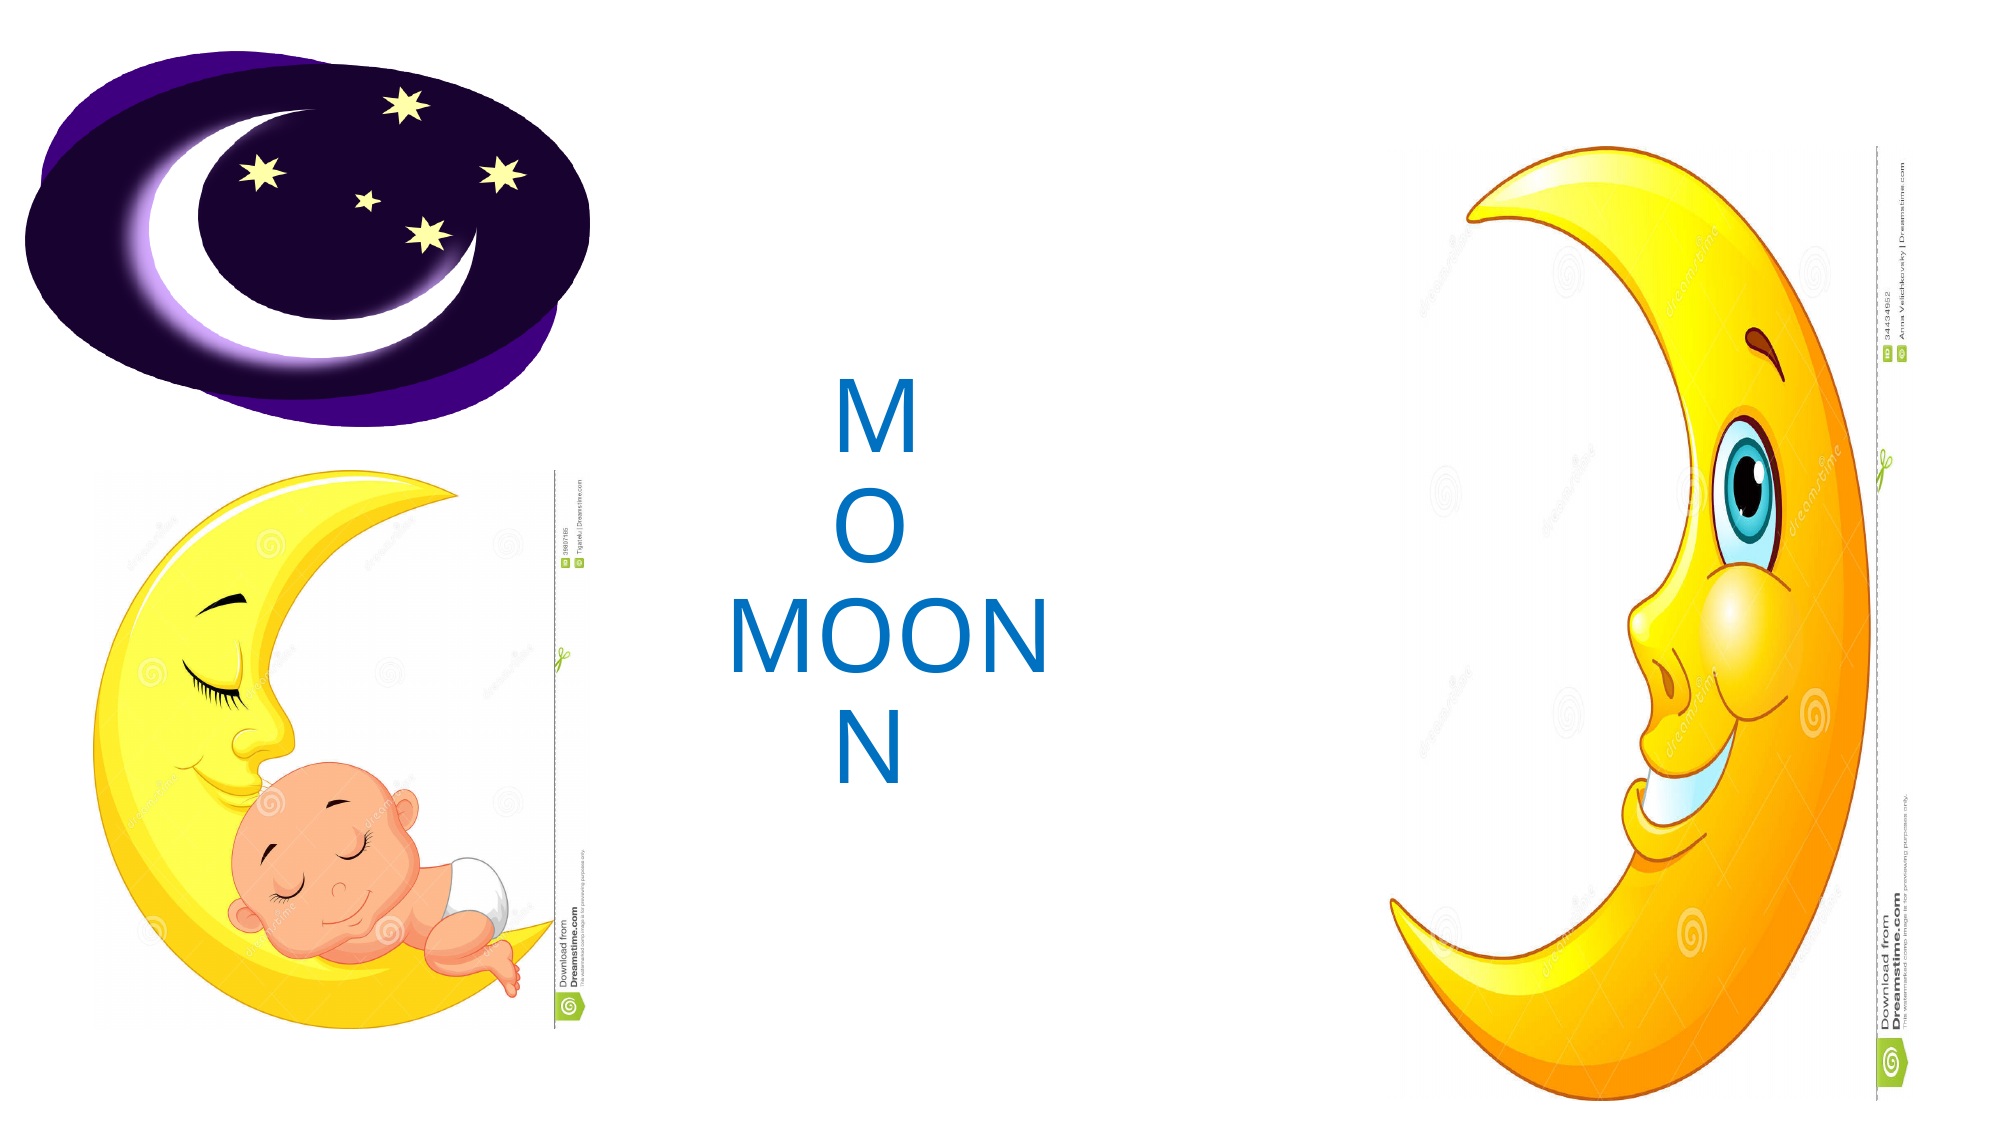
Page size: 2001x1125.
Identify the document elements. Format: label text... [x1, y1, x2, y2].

picture [25, 51, 590, 427]
picture [93, 470, 590, 1029]
picture [1384, 146, 1913, 1101]
title M O MOON N [709, 354, 1129, 815]
